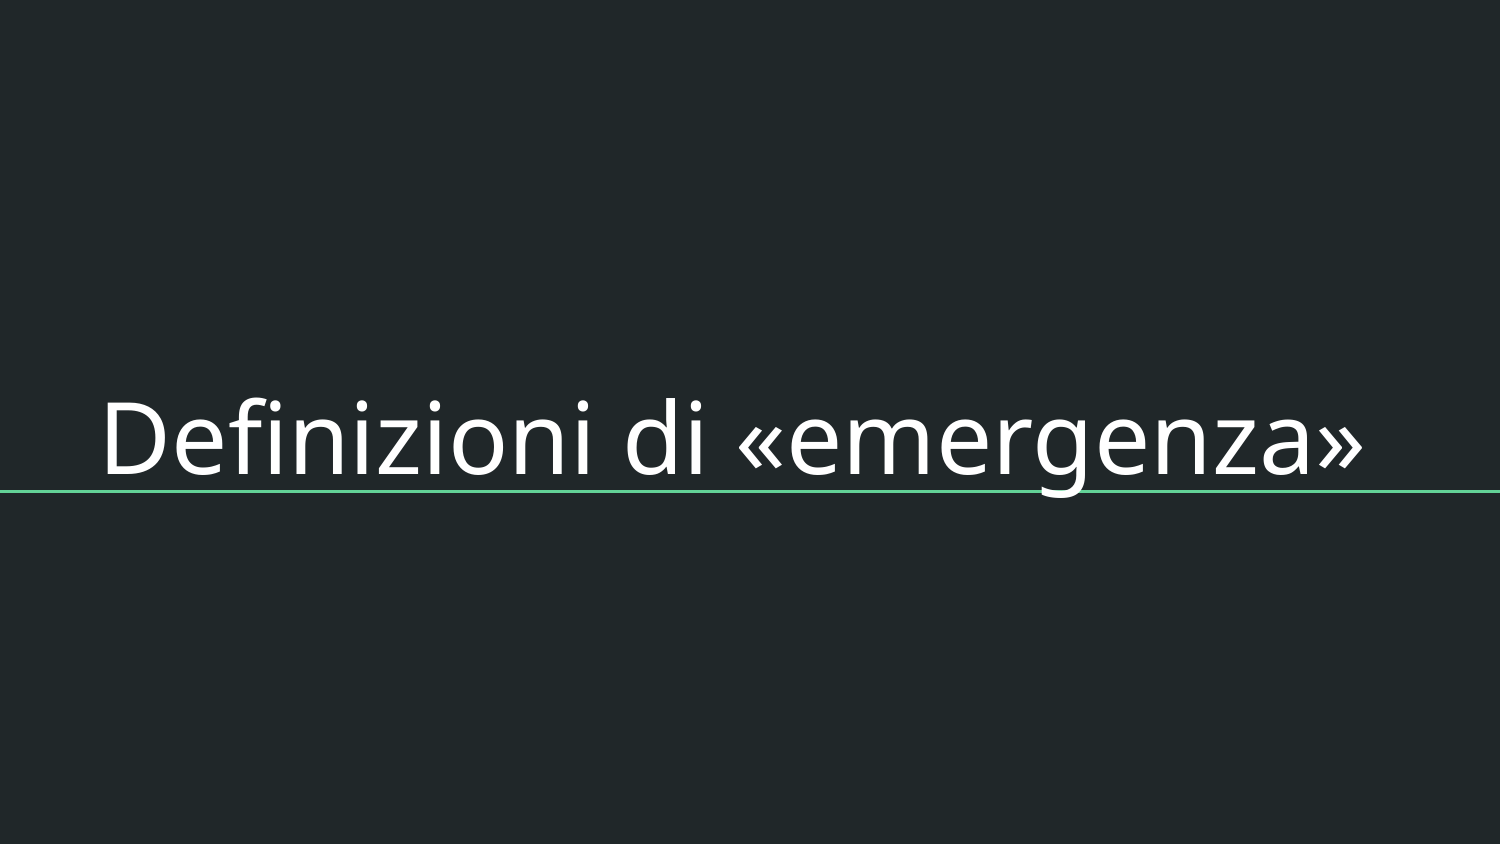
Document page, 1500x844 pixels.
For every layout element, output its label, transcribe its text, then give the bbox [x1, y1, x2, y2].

title Definizioni di «emergenza» [83, 93, 1417, 510]
